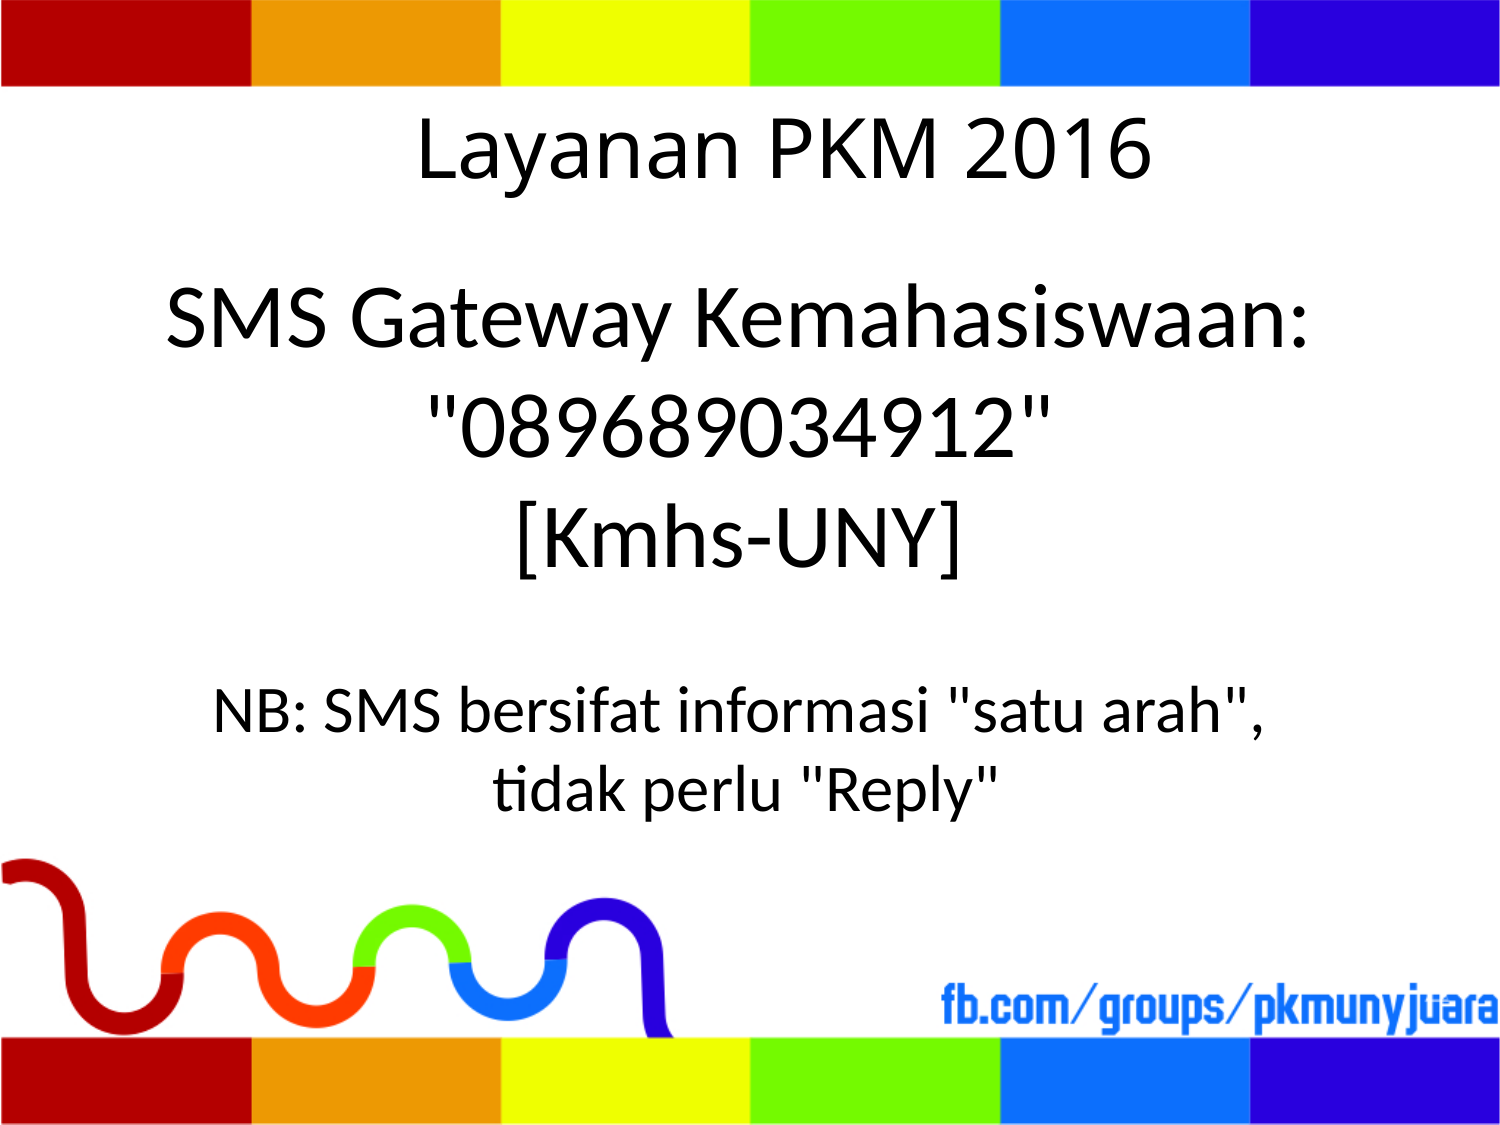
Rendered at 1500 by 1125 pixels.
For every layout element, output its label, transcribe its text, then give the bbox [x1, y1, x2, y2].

title Layanan PKM 2016 [171, 94, 1397, 208]
text_box SMS Gateway Kemahasiswaan: "089689034912" [Kmhs-UNY] NB: SMS bersifat informasi "satu arah", tidak perlu "Reply" [82, 248, 1397, 833]
picture [0, 0, 1500, 1125]
